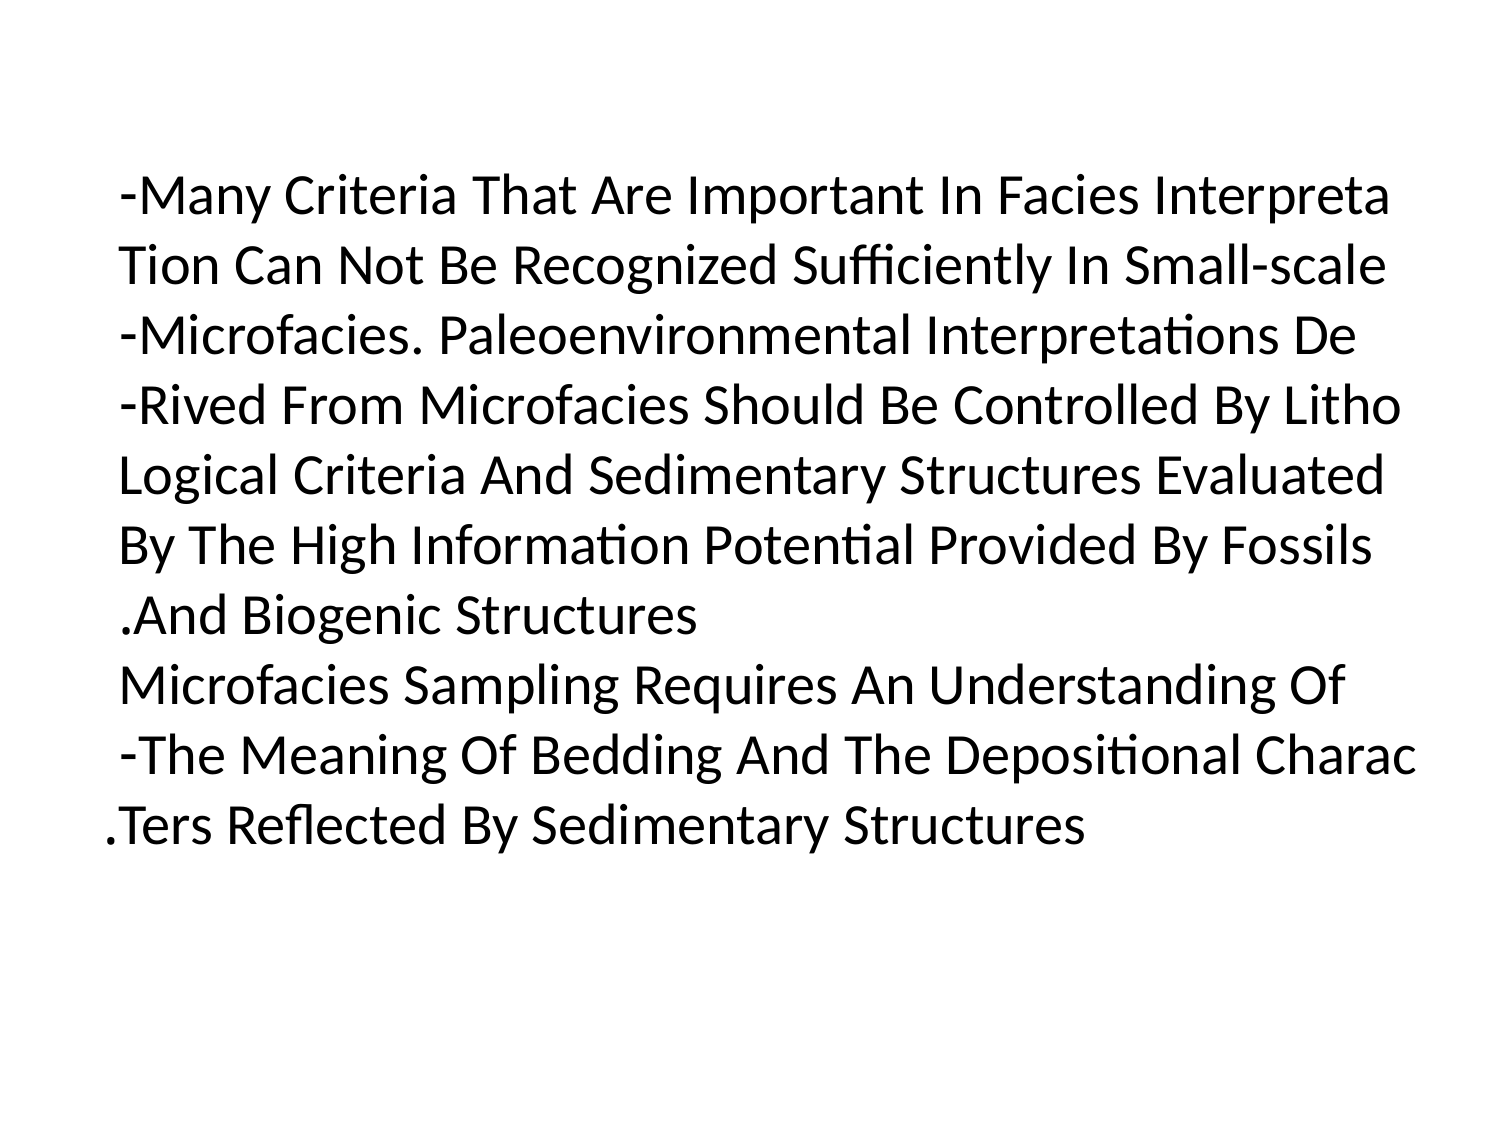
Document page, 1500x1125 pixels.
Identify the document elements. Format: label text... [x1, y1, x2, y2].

text_box Many Criteria That Are Important In Facies Interpreta- Tion Can Not Be Recognized Sufficiently In Small-scale Microfacies. Paleoenvironmental Interpretations De- Rived From Microfacies Should Be Controlled By Litho- Logical Criteria And Sedimentary Structures Evaluated By The High Information Potential Provided By Fossils And Biogenic Structures. Microfacies Sampling Requires An Understanding Of The Meaning Of Bedding And The Depositional Charac- Ters Reflected By Sedimentary Structures. [88, 148, 1459, 864]
